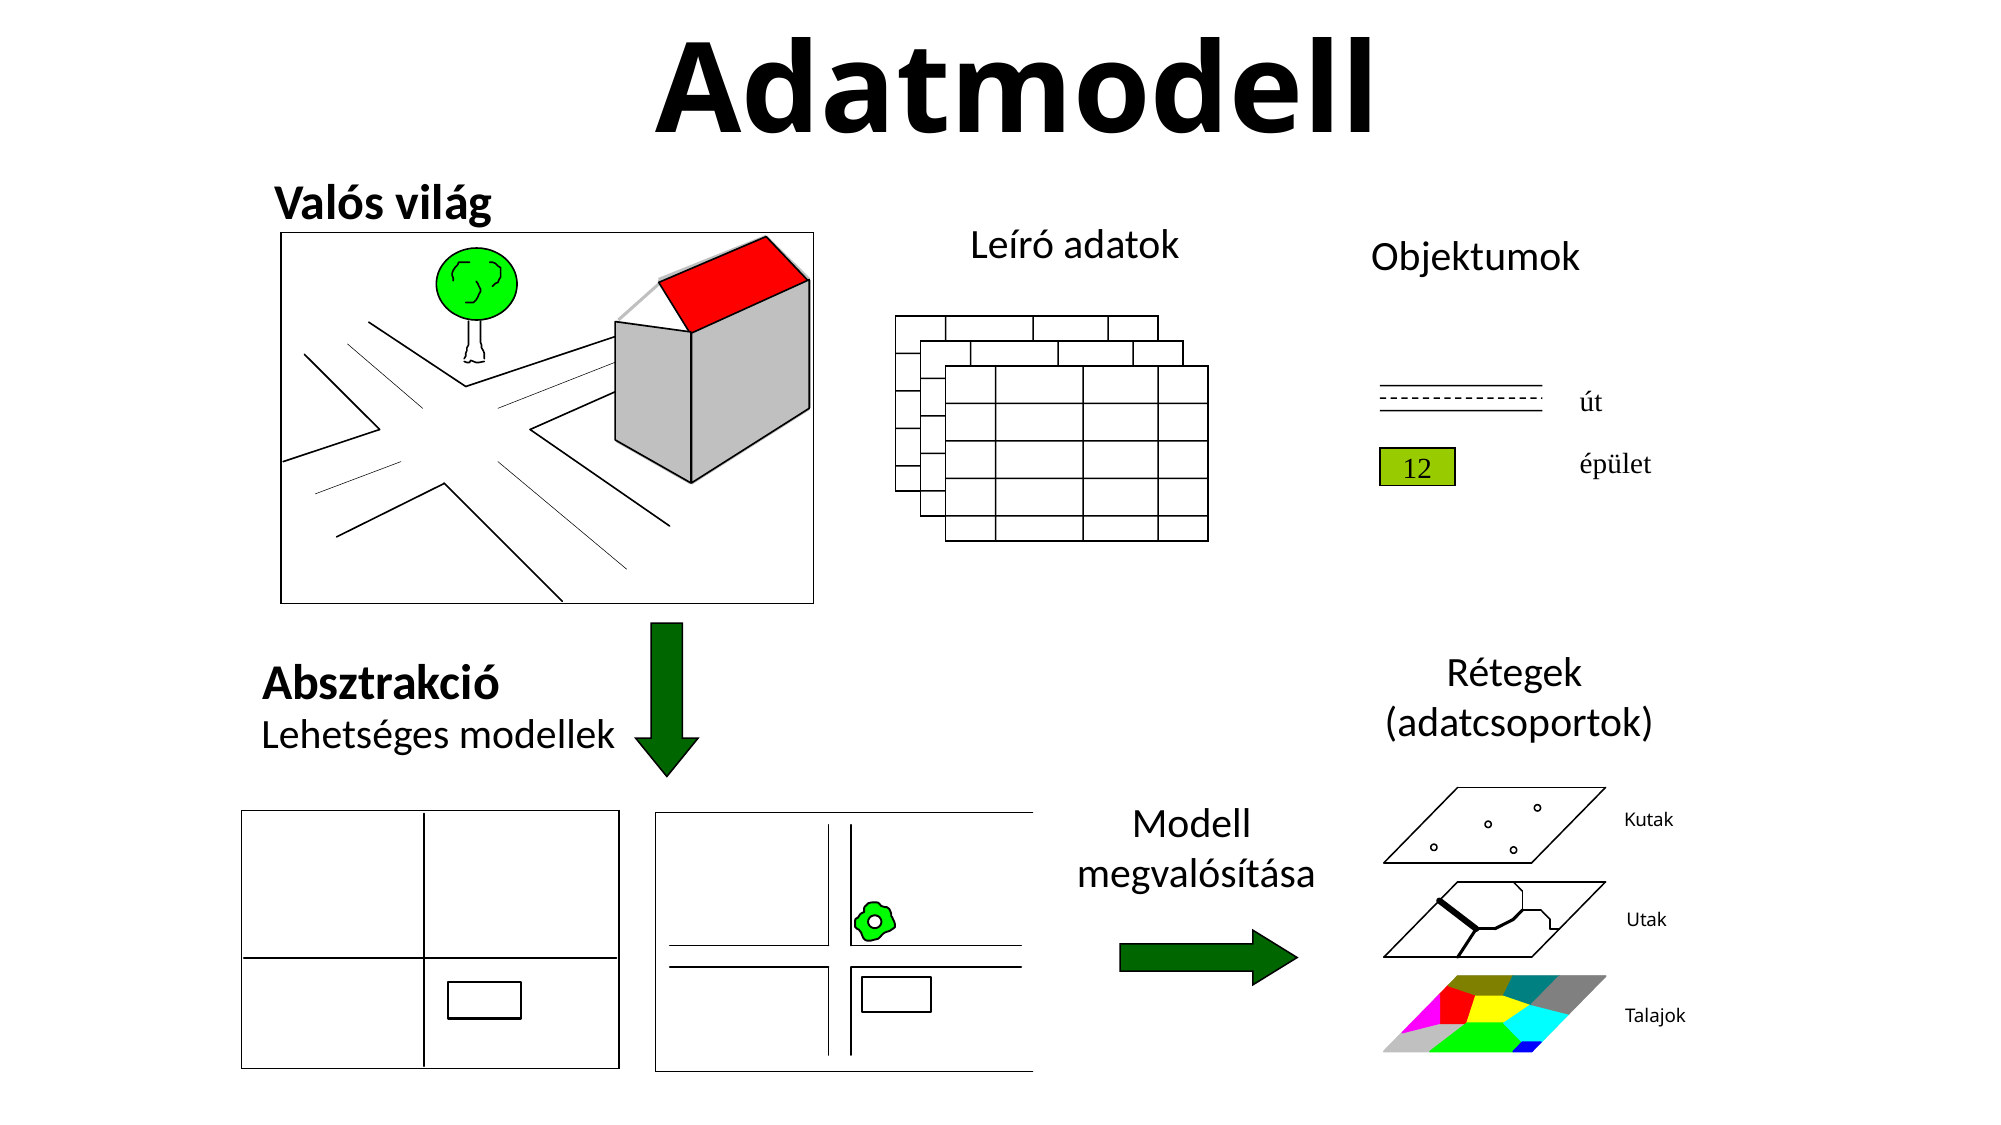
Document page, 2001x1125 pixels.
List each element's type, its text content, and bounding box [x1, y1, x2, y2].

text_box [654, 811, 1034, 1072]
text_box [1120, 930, 1298, 985]
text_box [1368, 776, 1705, 1069]
text_box Rétegek (adatcsoportok) [1369, 636, 1669, 752]
text_box Modell megvalósítása [1061, 788, 1331, 904]
text_box Leíró adatok [955, 209, 1195, 275]
text_box Valós világ [259, 162, 508, 238]
text_box Absztrakció [247, 642, 516, 699]
text_box Objektumok [1356, 221, 1596, 287]
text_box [281, 233, 813, 603]
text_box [895, 315, 1209, 541]
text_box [1379, 374, 1667, 488]
text_box Lehetséges modellek [246, 699, 631, 765]
text_box Adatmodell [342, 6, 1693, 168]
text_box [242, 811, 619, 1068]
text_box [635, 623, 699, 777]
